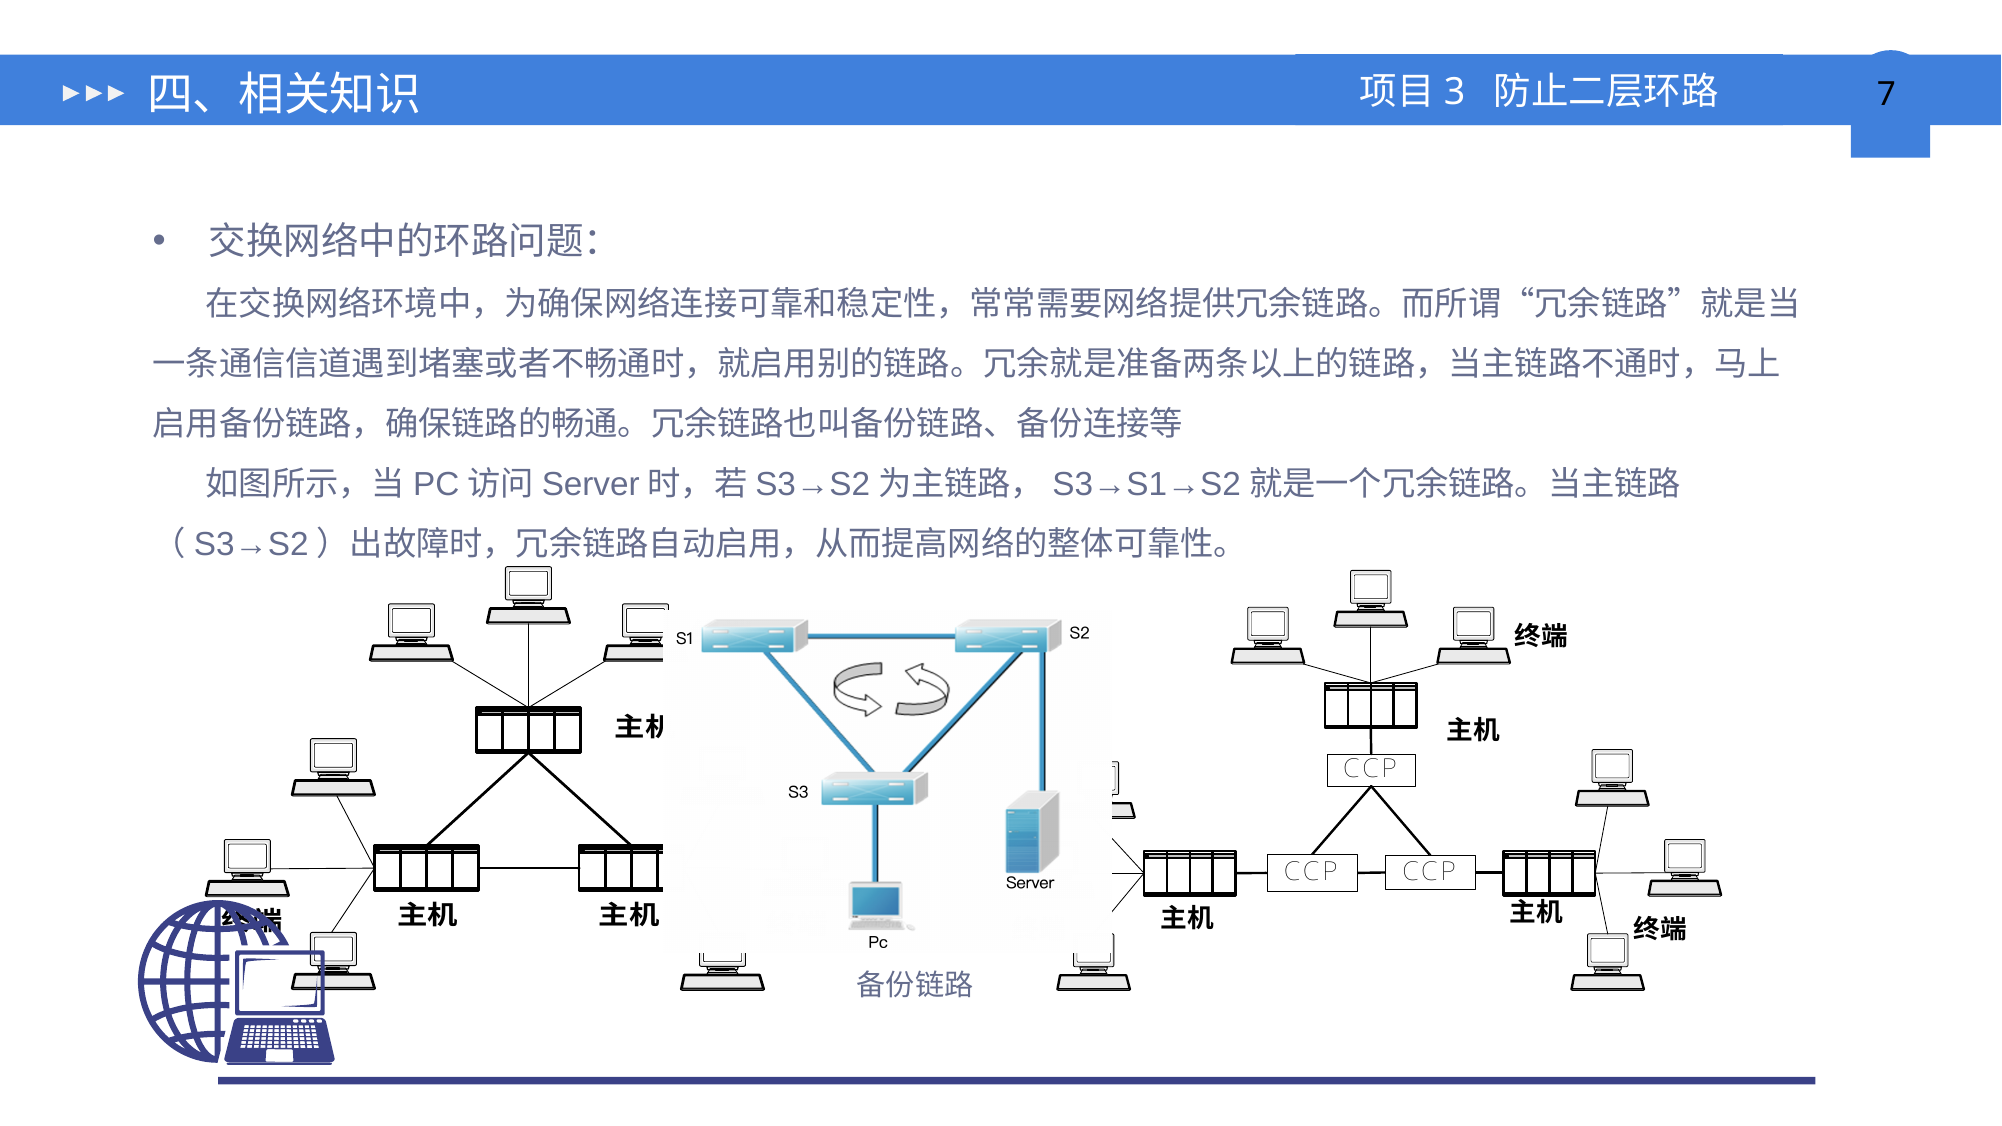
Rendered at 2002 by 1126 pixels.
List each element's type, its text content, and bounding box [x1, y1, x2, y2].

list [1000, 562, 1727, 899]
title 四、相关知识 [127, 59, 1207, 126]
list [200, 562, 889, 899]
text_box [137, 899, 1816, 1085]
text_box 交换网络中的环路问题： 在交换网络环境中，为确保网络连接可靠和稳定性，常常需要网络提供冗余链路。而所谓“冗余链路”就是当一条通信信道遇到堵塞或者不畅通时，就启用别的链路。冗余就是准备两条以上的链路，当主链路不通时，马上启用备份链路，确保链路的畅通。冗余链路也叫备份链路、备份连接等 如图所示，当PC访问Server时，若S3→S2为主链路，S3→S1→S2就是一个冗余链路。当主链路（S3→S2）出故障时，冗余链路自动启用，从而提高网络的整体可靠性。 [137, 187, 1830, 570]
picture [663, 610, 1112, 954]
